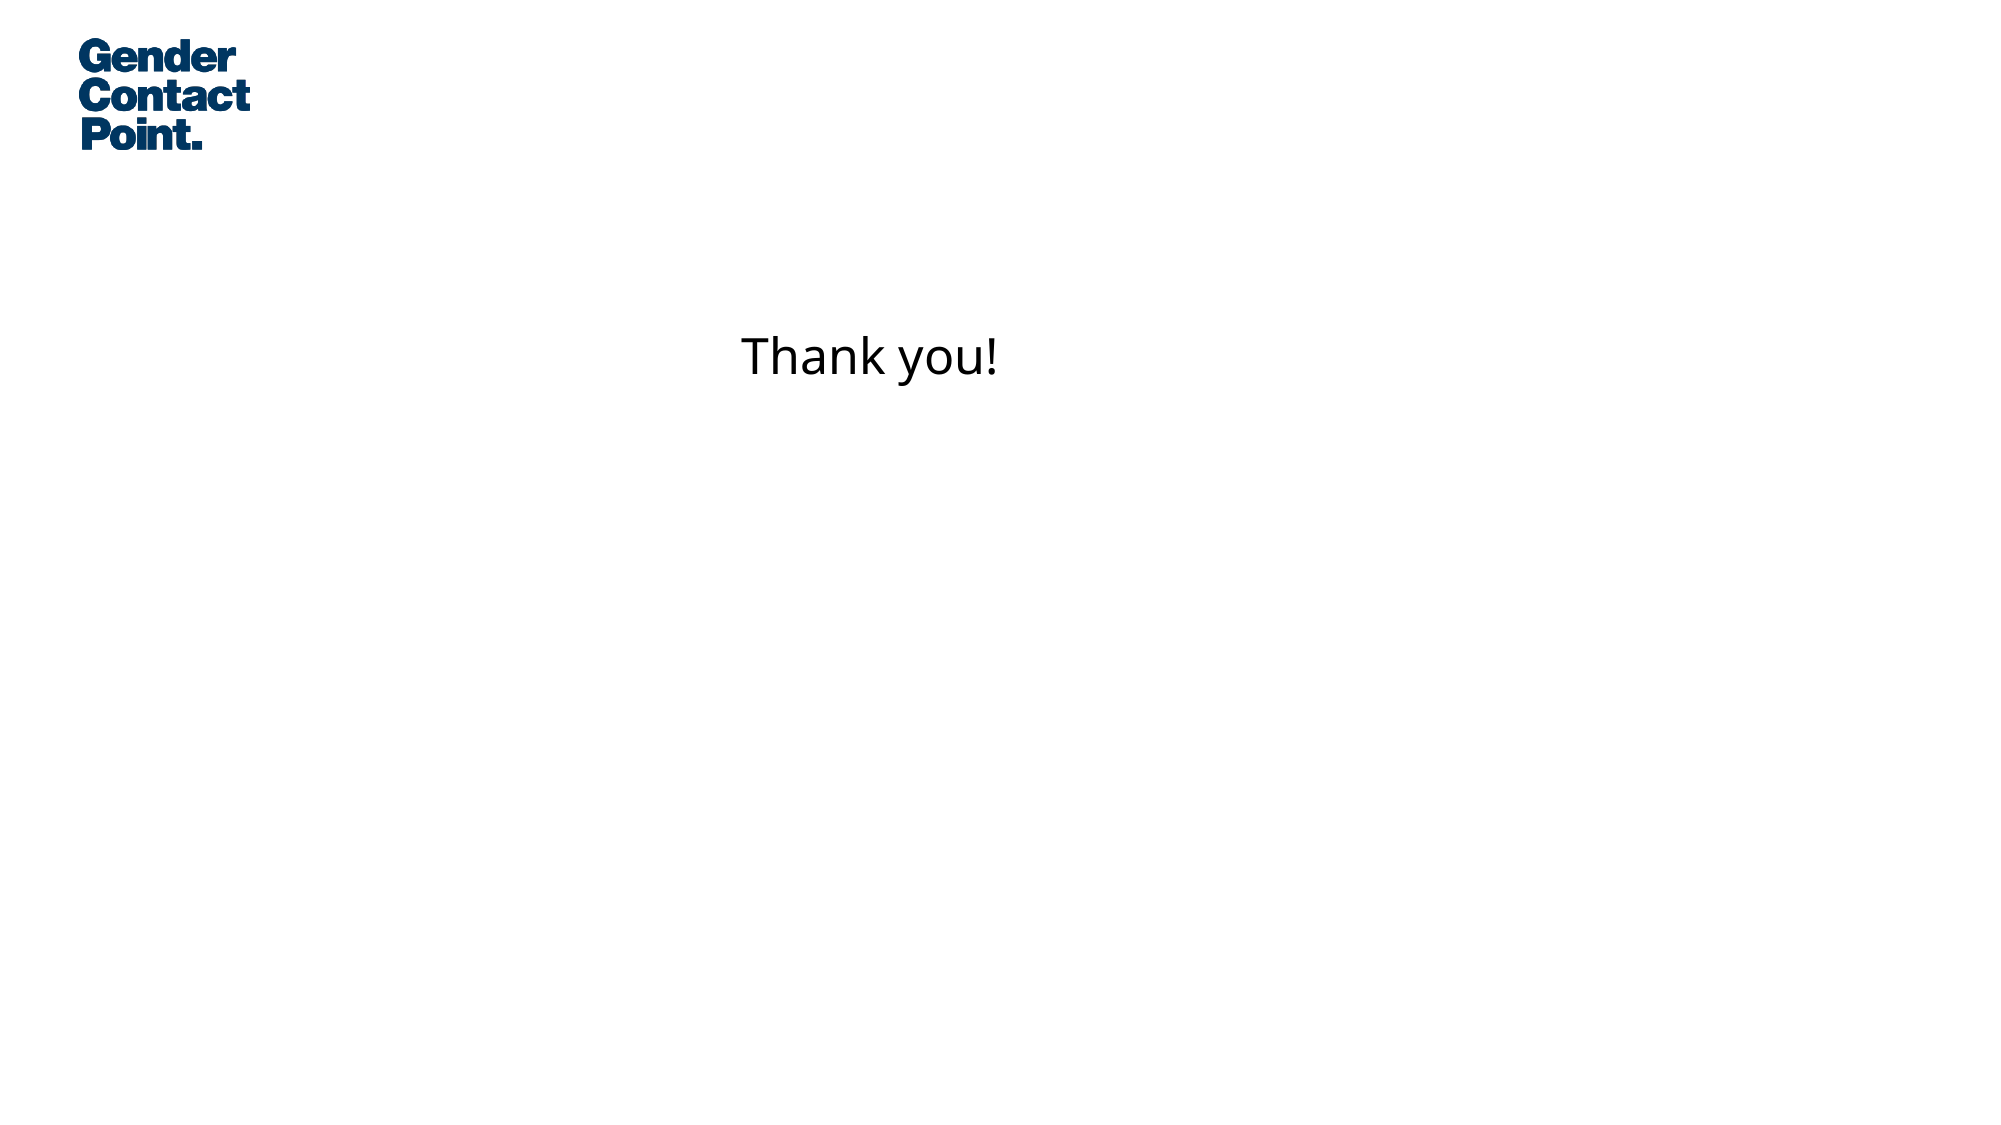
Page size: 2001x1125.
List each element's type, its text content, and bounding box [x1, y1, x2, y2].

text_box Thank you! [726, 267, 1677, 707]
picture [79, 38, 250, 150]
